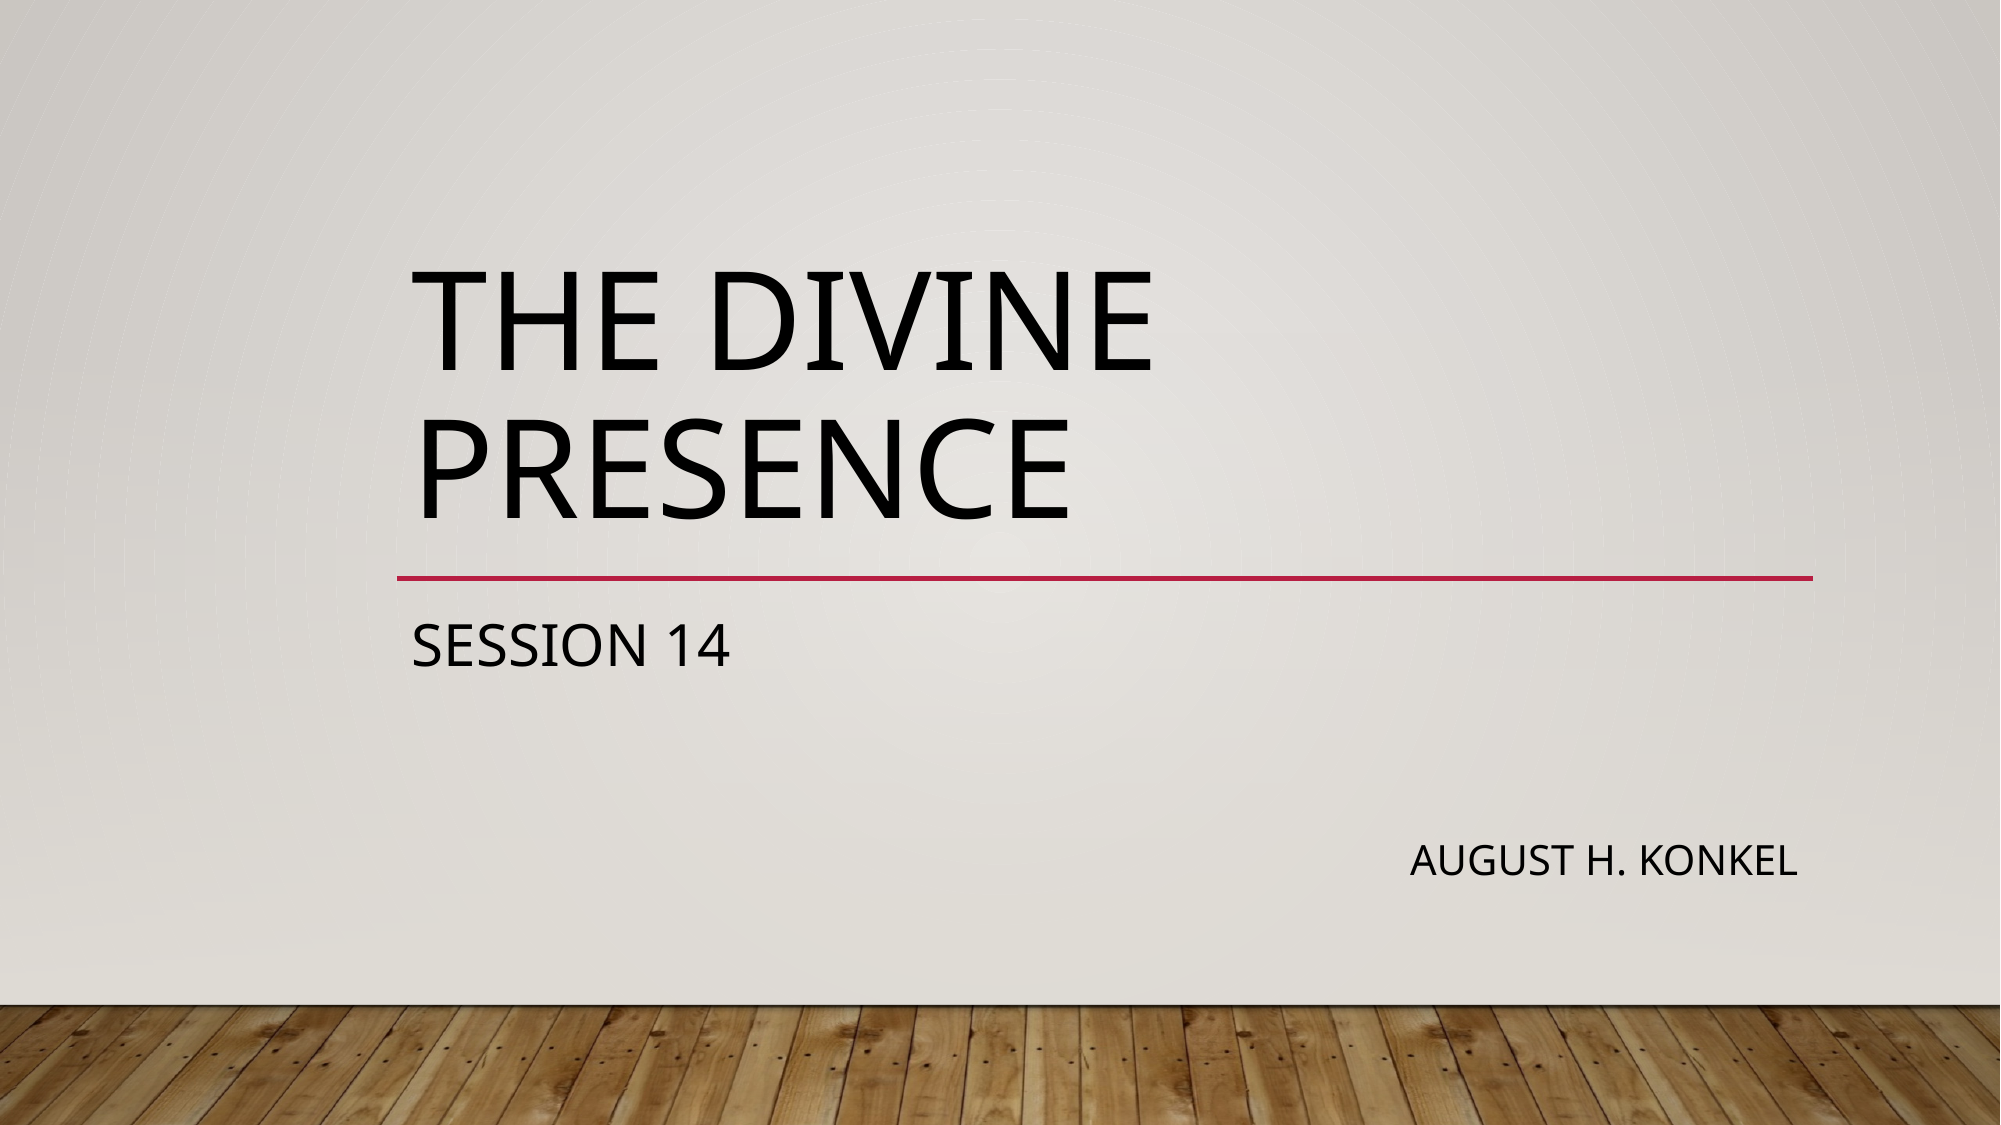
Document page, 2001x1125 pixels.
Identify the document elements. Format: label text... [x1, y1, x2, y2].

subtitle session 14 august h. konkel [396, 579, 1814, 913]
title The Divine Presence [396, 131, 1814, 549]
picture [0, 1005, 2000, 1125]
